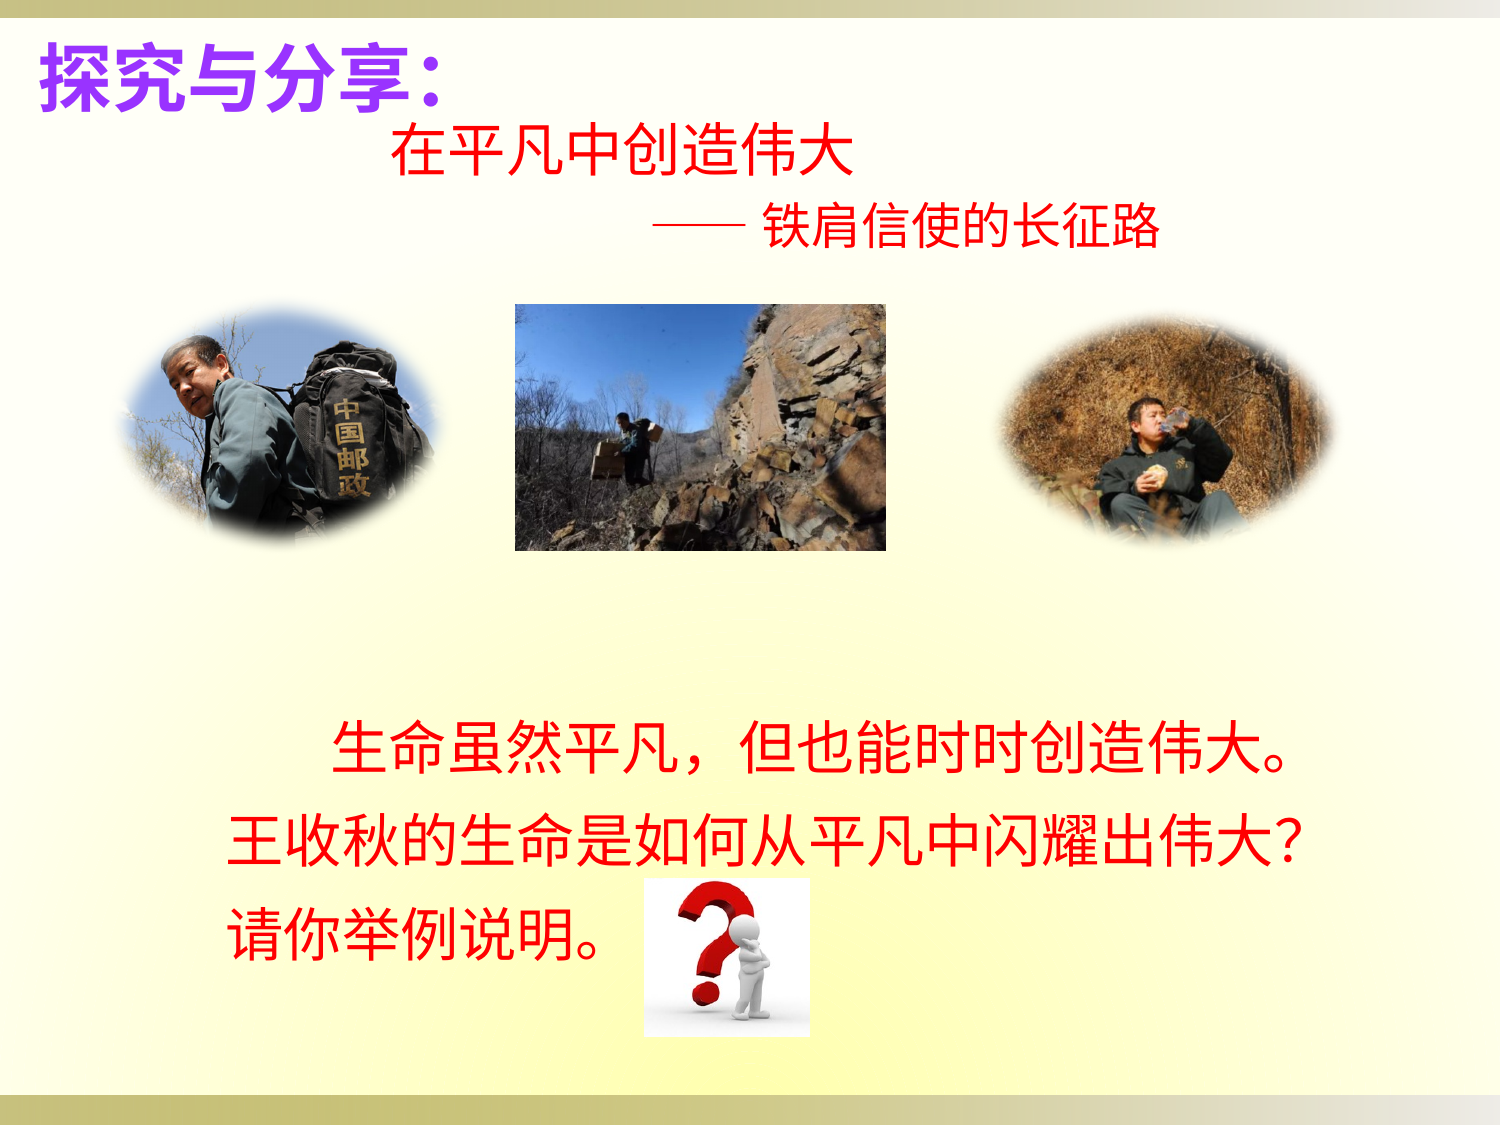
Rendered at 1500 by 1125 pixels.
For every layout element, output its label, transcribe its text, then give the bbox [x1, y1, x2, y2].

text_box ——铁肩信使的长征路 [515, 187, 1266, 263]
text_box 在平凡中创造伟大 [375, 105, 1372, 191]
picture [104, 292, 456, 557]
picture [643, 878, 811, 1038]
text_box 生命虽然平凡，但也能时时创造伟大。王收秋的生命是如何从平凡中闪耀出伟大？ 请你举例说明。 [210, 679, 1348, 1070]
picture [983, 304, 1349, 556]
text_box 探究与分享： [22, 24, 567, 129]
picture [515, 304, 887, 552]
